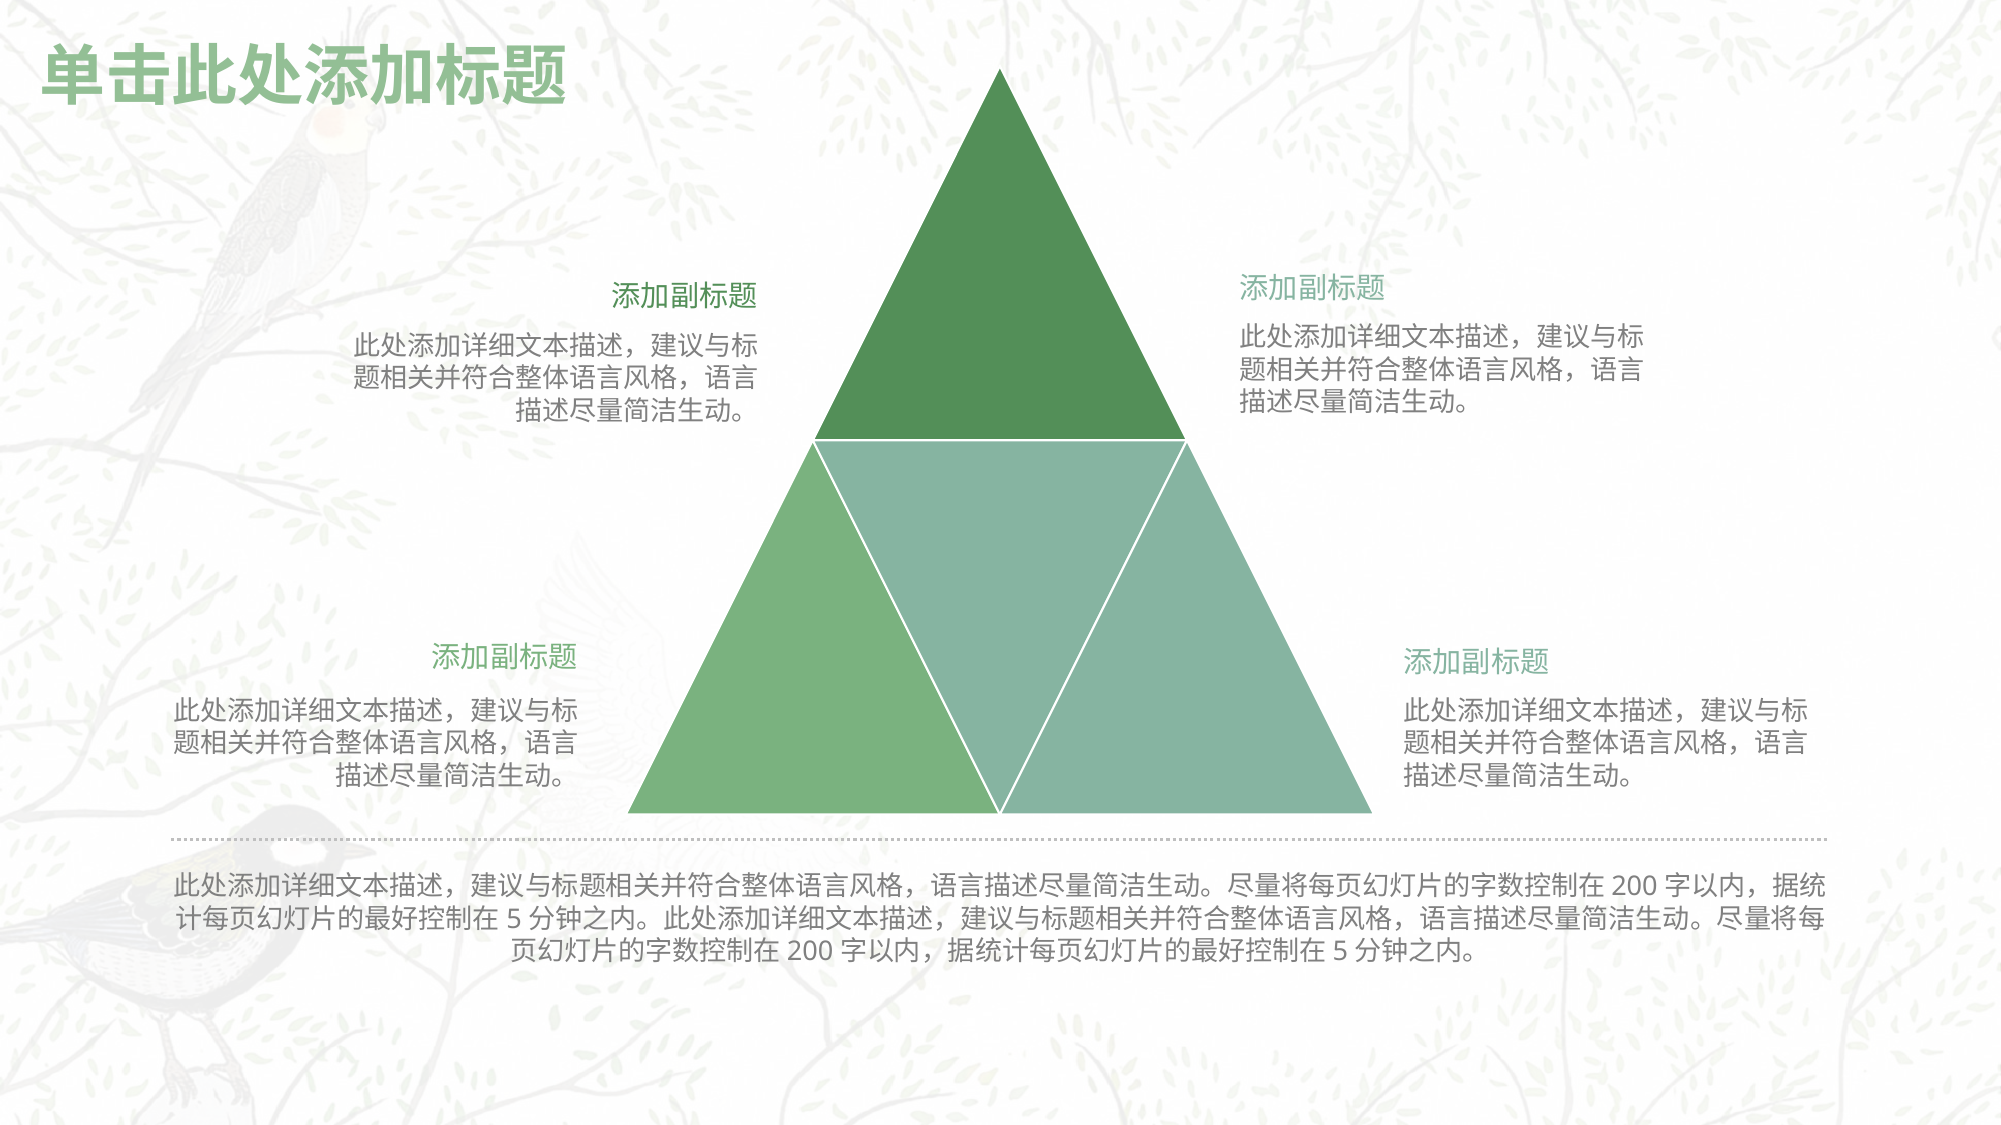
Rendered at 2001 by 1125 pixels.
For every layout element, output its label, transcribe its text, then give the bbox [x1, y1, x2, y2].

text_box [813, 122, 1187, 439]
title 单击此处添加标题 [24, 34, 1750, 122]
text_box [152, 637, 579, 793]
text_box 此处添加详细文本描述，建议与标题相关并符合整体语言风格，语言描述尽量简洁生动。尽量将每页幻灯片的字数控制在200字以内，据统计每页幻灯片的最好控制在5分钟之内。此处添加详细文本描述，建议与标题相关并符合整体语言风格，语言描述尽量简洁生动。尽量将每页幻灯片的字数控制在200字以内，据统计每页幻灯片的最好控制在5分钟之内。 [169, 868, 1831, 967]
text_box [1403, 642, 1830, 793]
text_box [332, 276, 759, 428]
text_box [998, 437, 1376, 816]
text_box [1239, 269, 1666, 419]
text_box [811, 439, 1185, 814]
text_box [624, 441, 998, 816]
